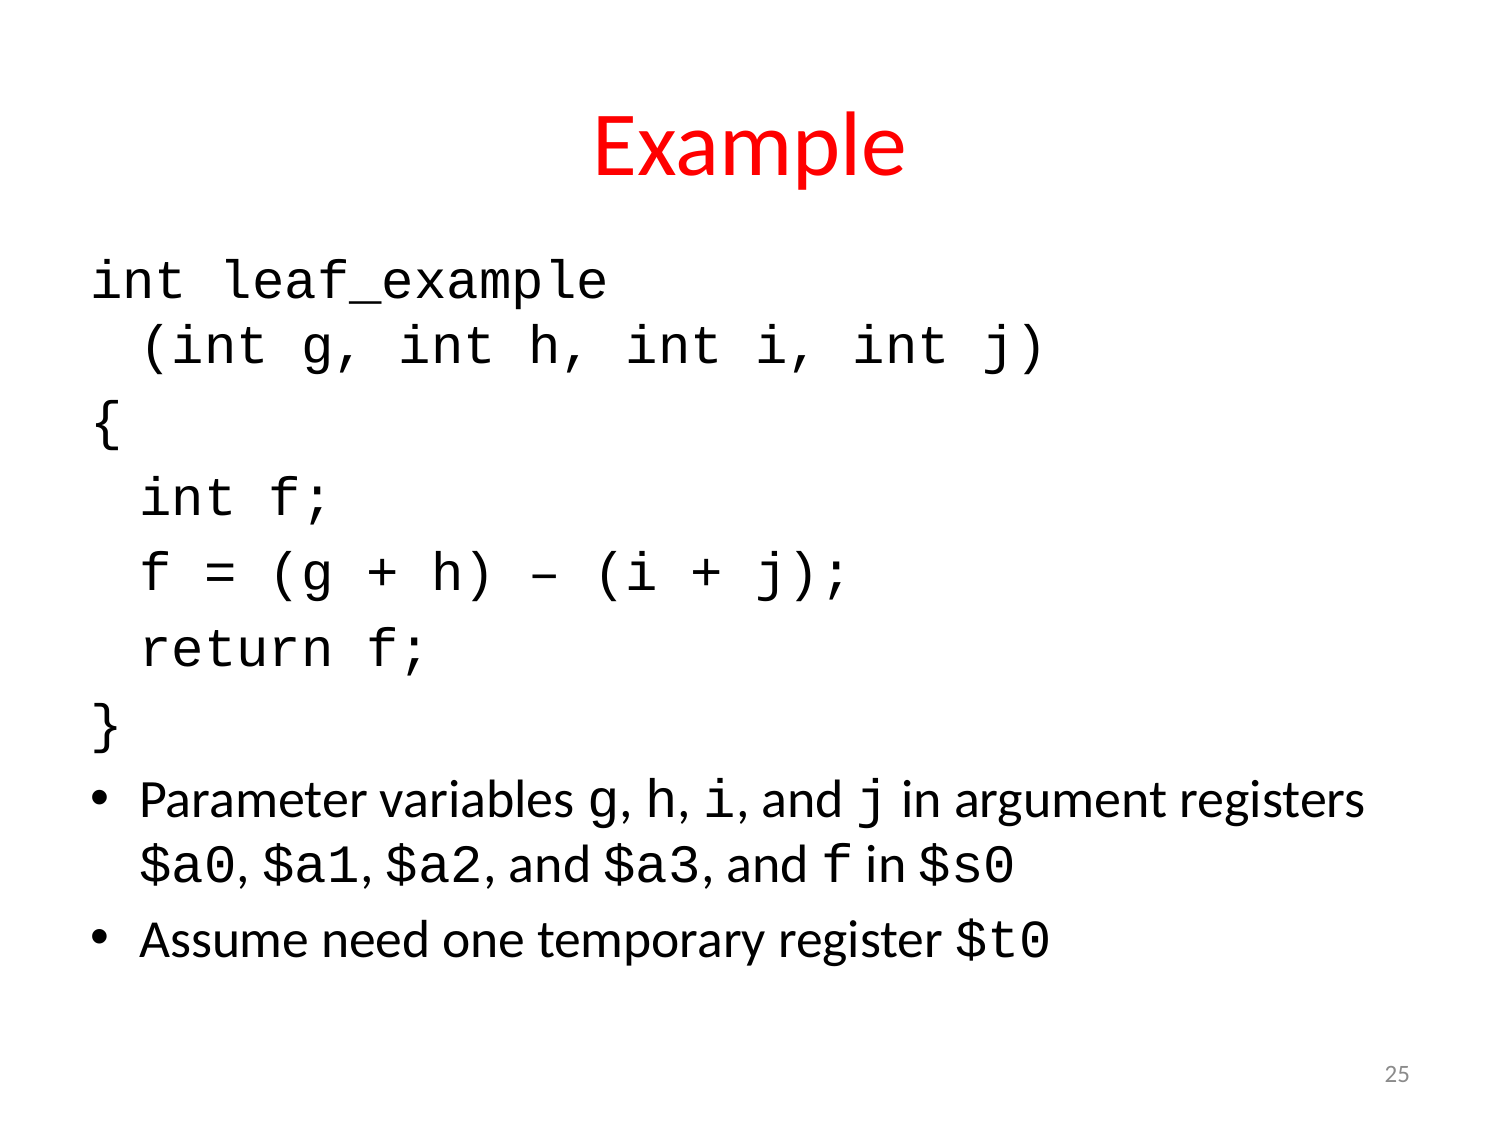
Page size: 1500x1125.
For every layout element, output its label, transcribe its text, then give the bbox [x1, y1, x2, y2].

list int leaf_example (int g, int h, int i, int j) { int f; f = (g + h) – (i + j); return f; } Parameter variables g, h, i, and j in argument registers $a0, $a1, $a2, and $a3, and f in $s0 Assume need one temporary register $t0 [75, 237, 1425, 980]
title Example [75, 45, 1425, 233]
slide_number 25 [1074, 1042, 1425, 1103]
